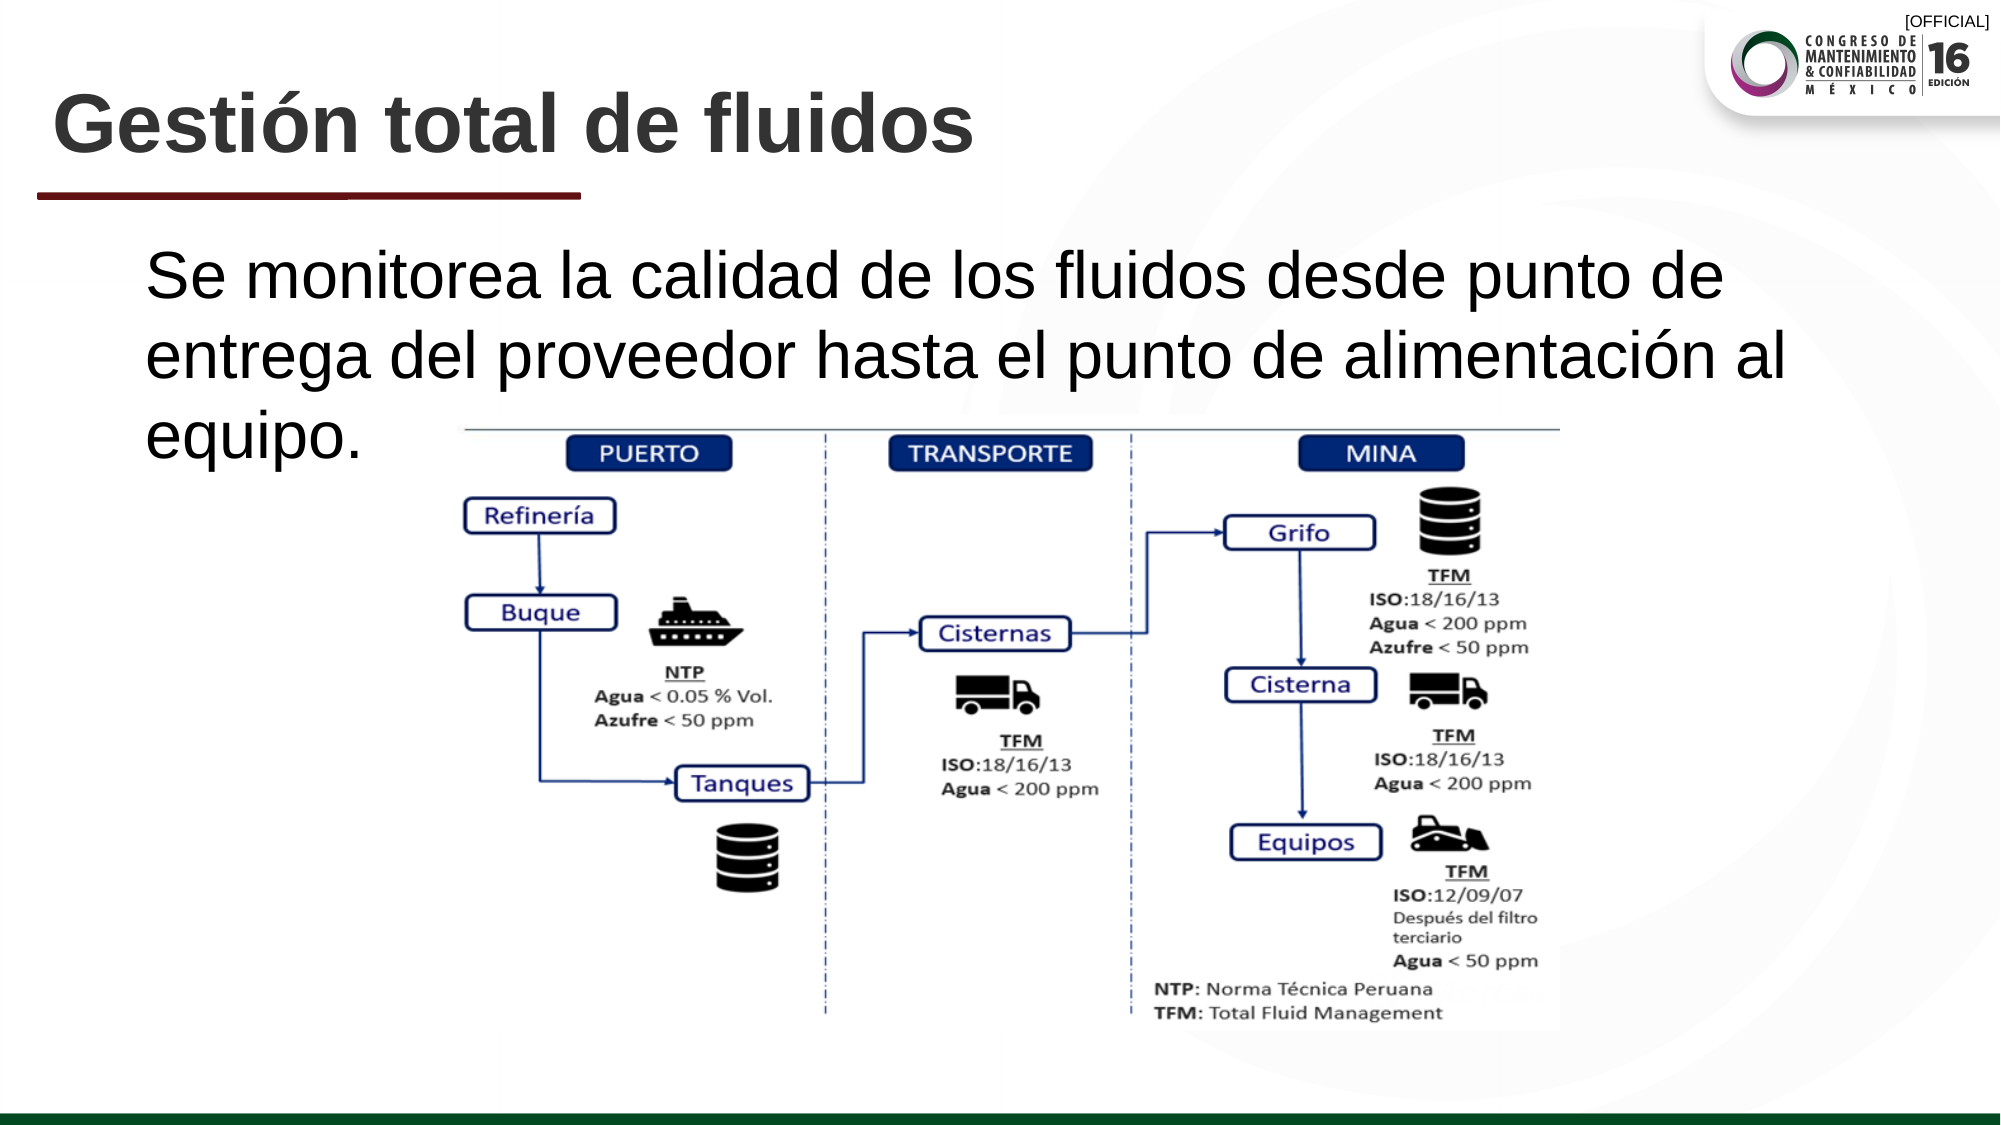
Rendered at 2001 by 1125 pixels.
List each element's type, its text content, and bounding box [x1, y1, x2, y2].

title Gestión total de fluidos [37, 36, 1638, 178]
text_box Se monitorea la calidad de los fluidos desde punto de entrega del proveedor hasta el punto de alimentación al equipo. [145, 204, 1859, 563]
picture [0, 0, 2001, 1125]
